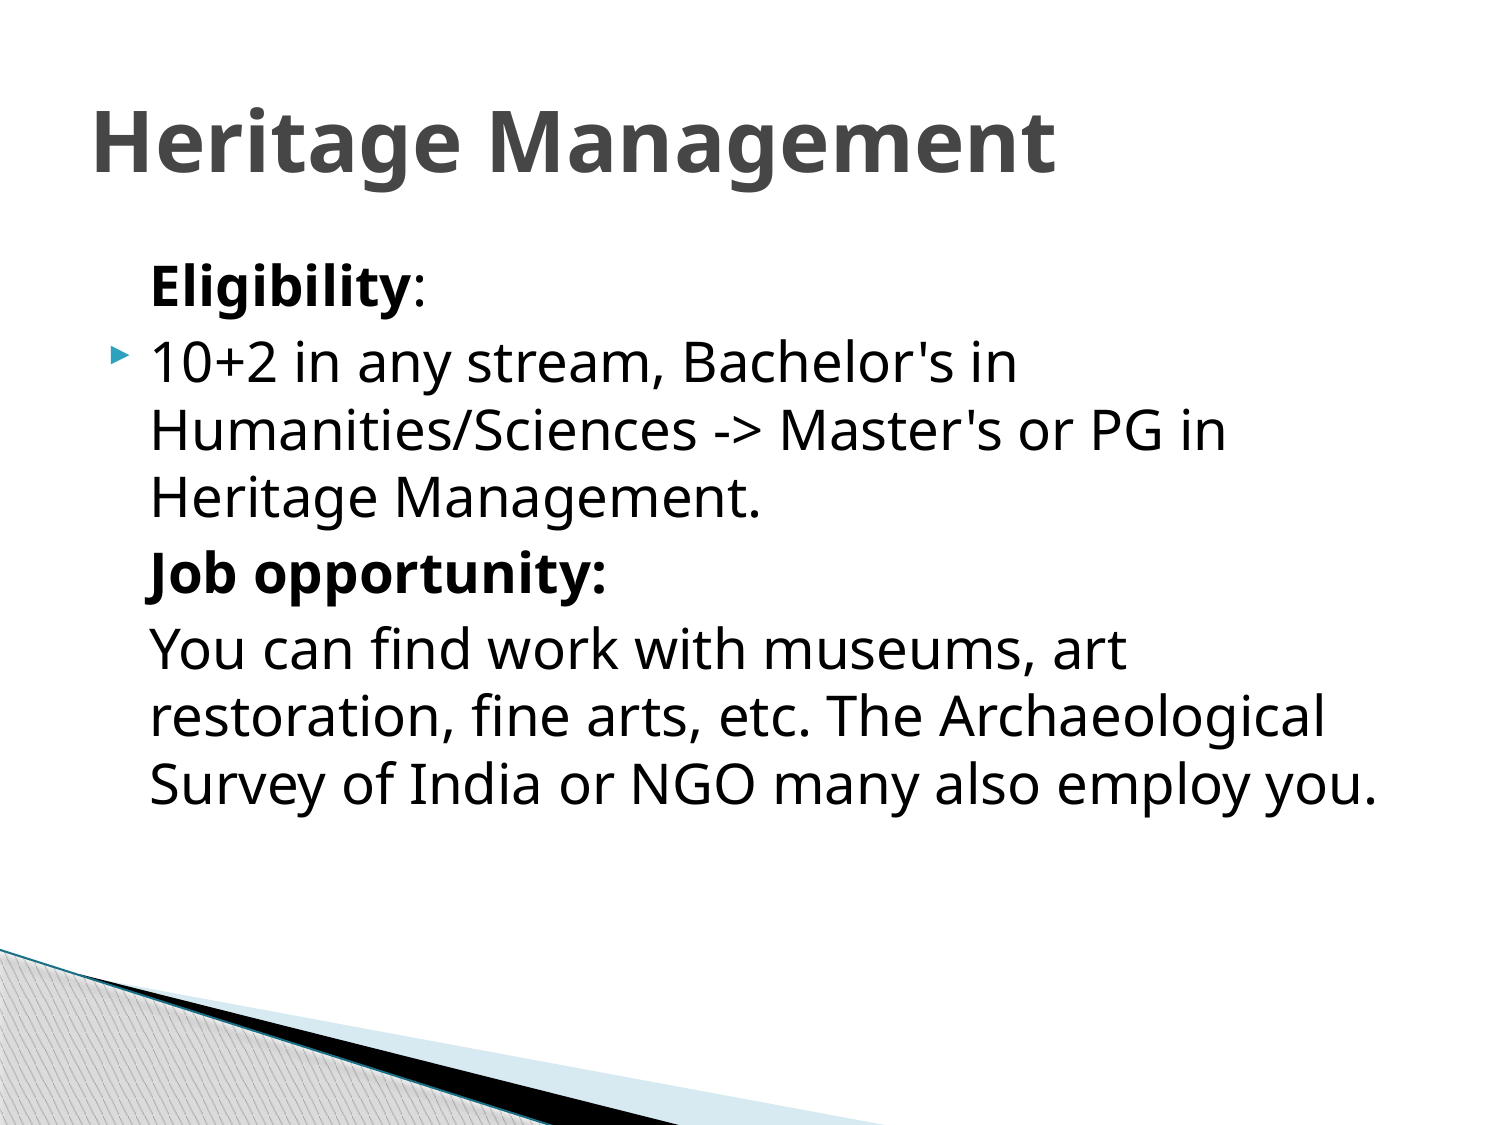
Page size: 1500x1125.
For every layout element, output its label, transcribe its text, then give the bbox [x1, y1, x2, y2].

list Eligibility: 10+2 in any stream, Bachelor's in Humanities/Sciences -> Master's or PG in Heritage Management. Job opportunity: You can find work with museums, art restoration, fine arts, etc. The Archaeological Survey of India or NGO many also employ you. [75, 243, 1425, 986]
title Heritage Management [75, 45, 1425, 233]
